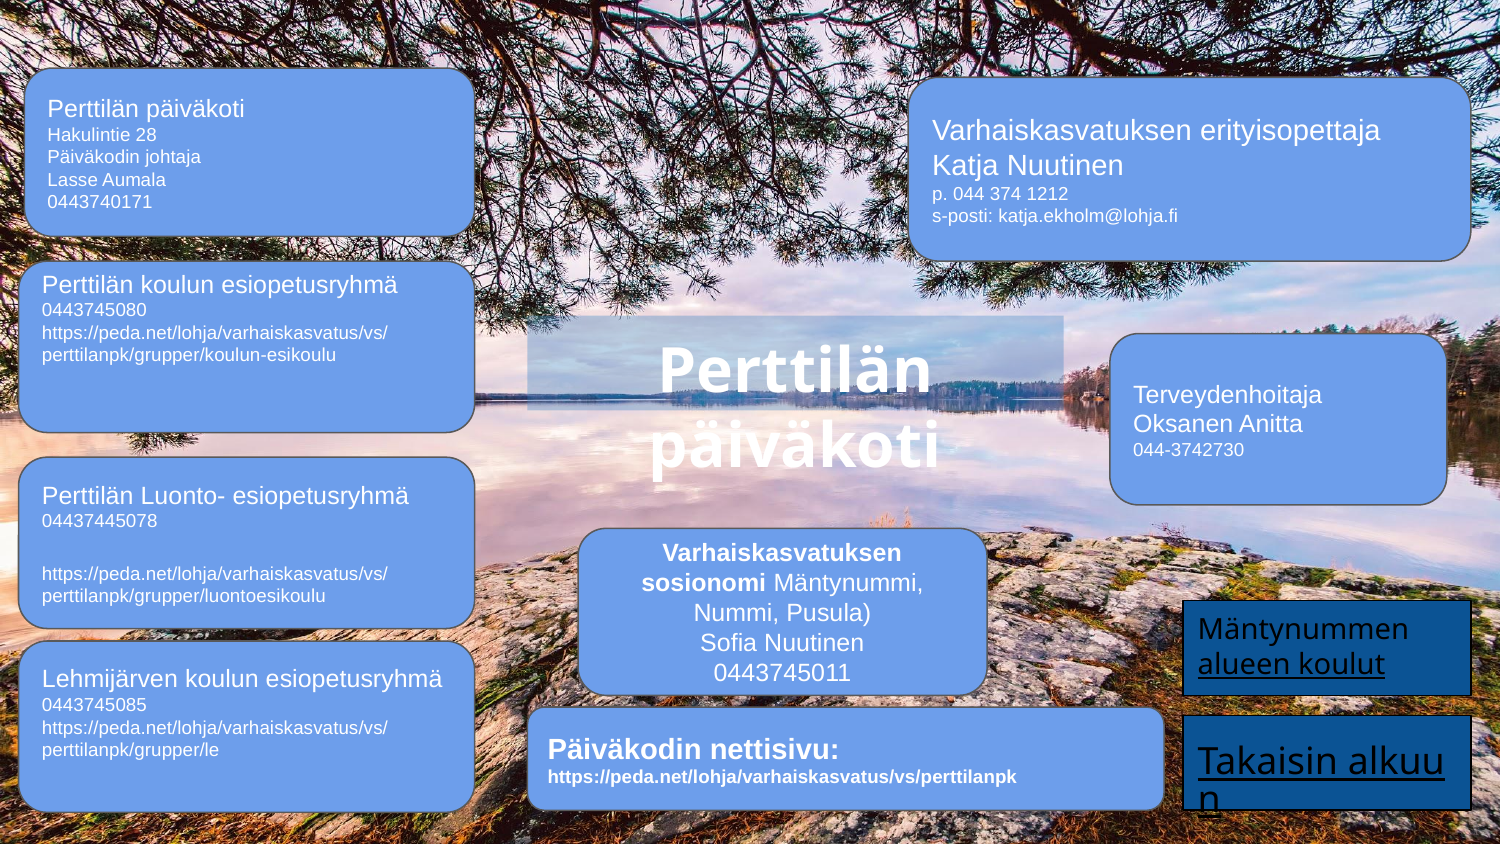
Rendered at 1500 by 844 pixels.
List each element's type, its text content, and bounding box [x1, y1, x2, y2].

text_box Perttilän päiväkoti Hakulintie 28 Päiväkodin johtaja Lasse Aumala 0443740171 [24, 68, 475, 237]
text_box Mäntynummen alueen koulut [1182, 600, 1471, 696]
text_box Perttilän päiväkoti​ [527, 315, 1064, 411]
text_box Varhaiskasvatuksen erityisopettaja Katja Nuutinen p. 044 374 1212 s-posti: katja.ekholm@lohja.fi [908, 77, 1471, 262]
text_box Lehmijärven koulun esiopetusryhmä 0443745085 https://peda.net/lohja/varhaiskasvatus/vs/perttilanpk/grupper/le [18, 640, 475, 813]
text_box Terveydenhoitaja Oksanen Anitta 044-3742730 [1109, 333, 1447, 505]
text_box Päiväkodin nettisivu: https://peda.net/lohja/varhaiskasvatus/vs/perttilanpk [527, 707, 1165, 811]
text_box Varhaiskasvatuksen sosionomi Mäntynummi, Nummi, Pusula) Sofia Nuutinen 0443745011 [578, 528, 988, 696]
text_box Perttilän Luonto- esiopetusryhmä 04437445078 https://peda.net/lohja/varhaiskasvatus/vs/perttilanpk/grupper/luontoesikoulu [18, 457, 475, 629]
picture [0, 0, 1500, 844]
text_box Perttilän koulun esiopetusryhmä 0443745080 https://peda.net/lohja/varhaiskasvatus/vs/perttilanpk/grupper/koulun-esikoulu [18, 261, 475, 433]
text_box Takaisin alkuun [1182, 715, 1471, 811]
